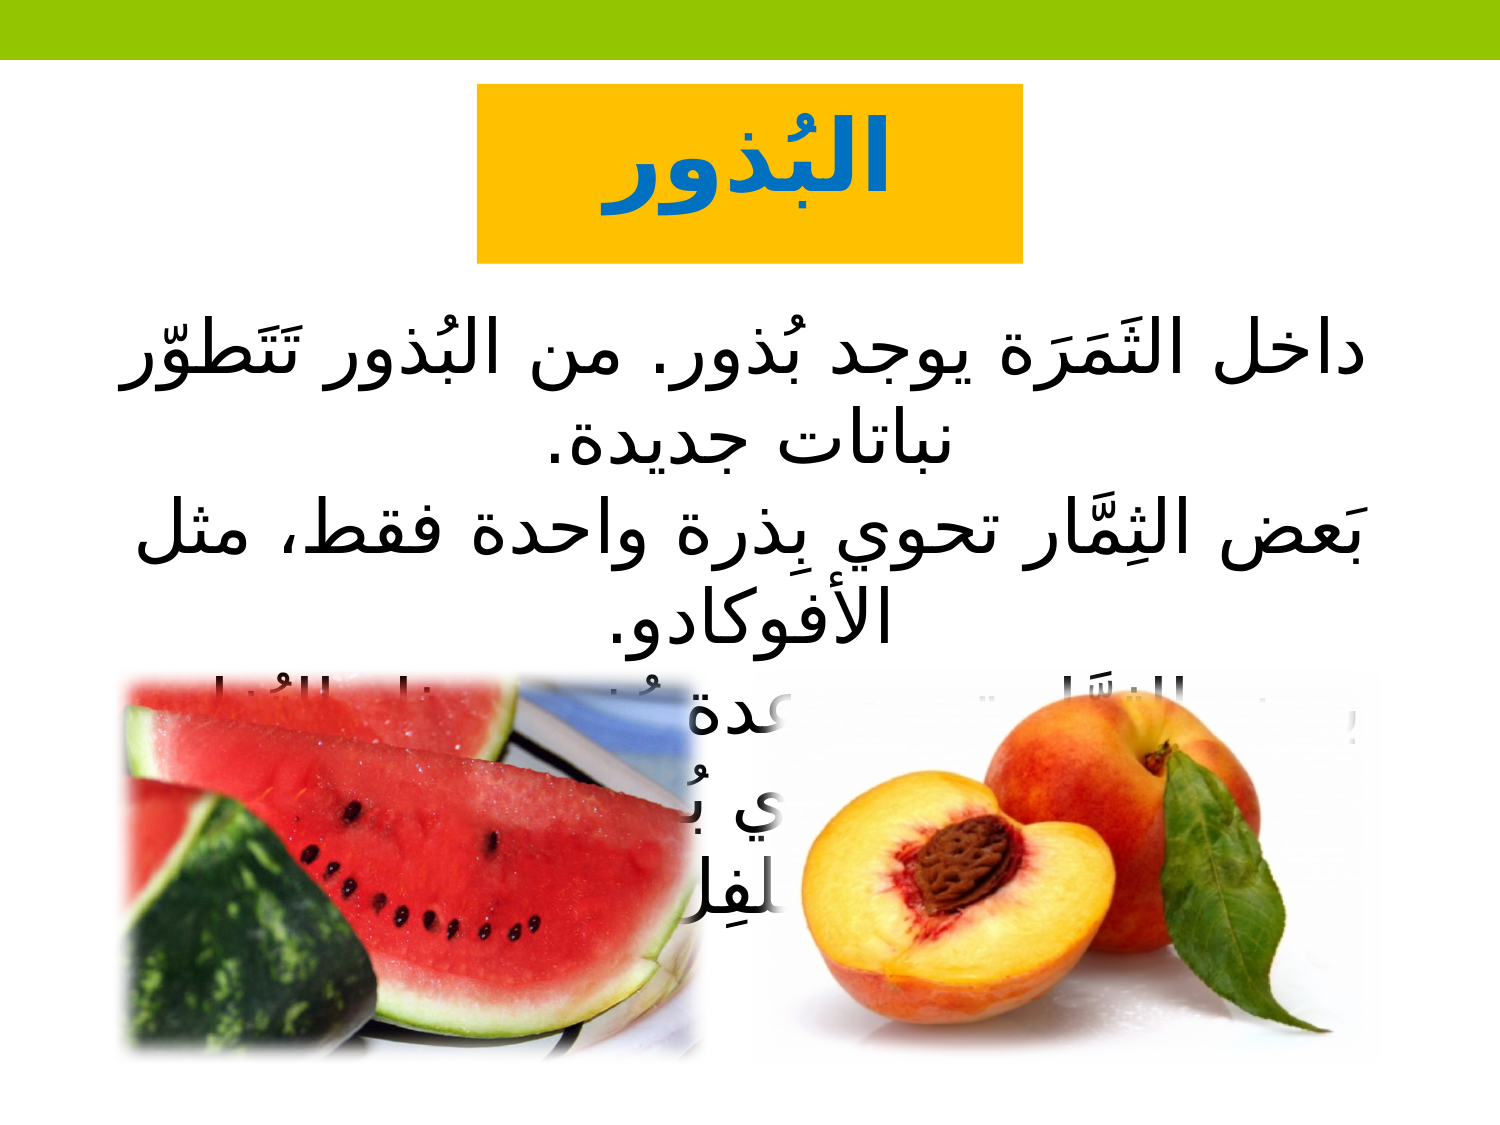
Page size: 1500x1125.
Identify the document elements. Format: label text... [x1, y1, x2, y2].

picture [111, 667, 708, 1066]
text_box داخل الثَمَرَة يوجد بُذور. من البُذور تَتَطوّر نباتات جديدة. بَعض الثِمَّار تحوي بِذرة واحدة فقط، مثل الأفوكادو. بعض الثِمَّار تحوي عدة بُذور، مثل التُفاح. وبعض الثِمِّار تحوي بُذوراً كَثيرَة مِثِل: الفِلفِل. [76, 290, 1424, 936]
text_box البُذور [476, 83, 1024, 264]
picture [751, 669, 1381, 1066]
